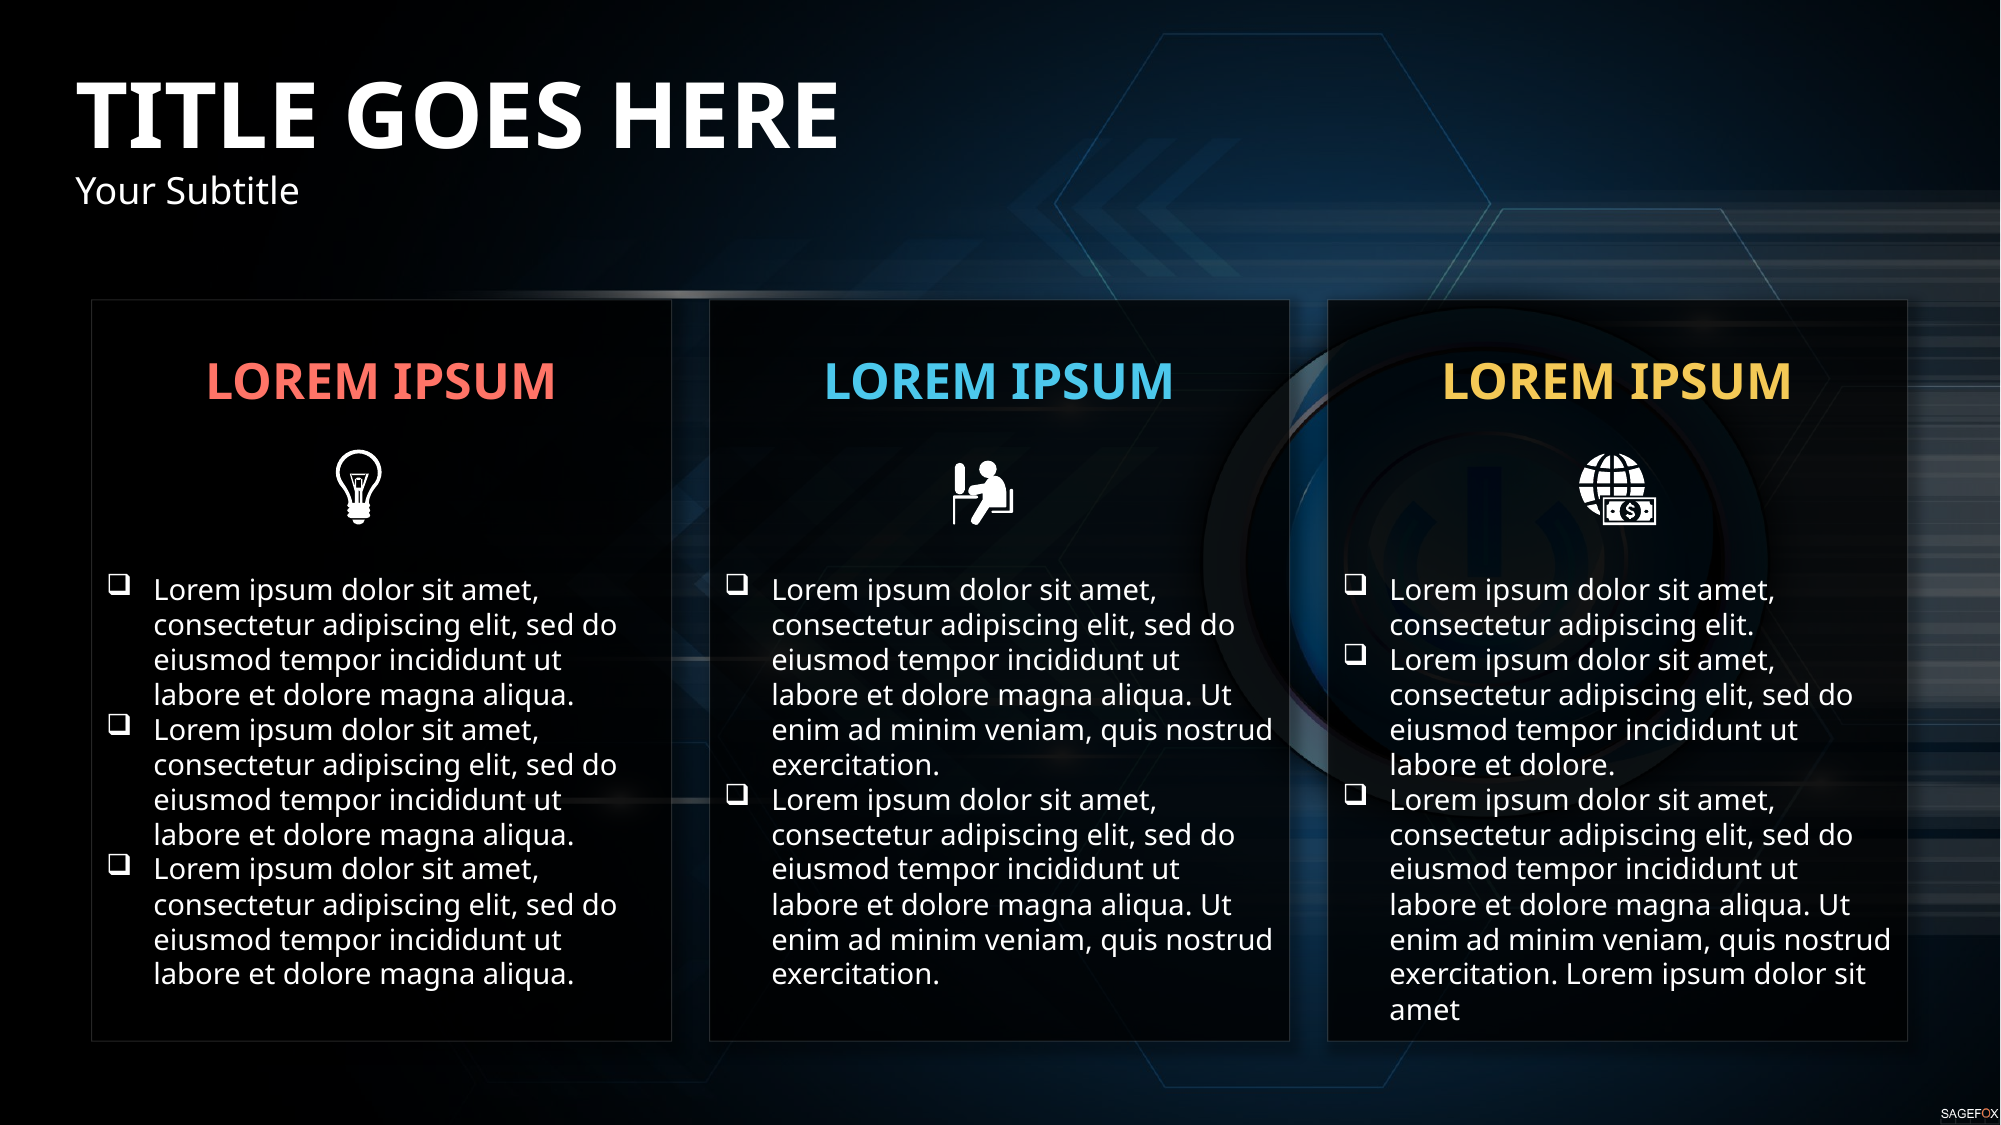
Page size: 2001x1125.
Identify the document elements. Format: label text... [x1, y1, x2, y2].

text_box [335, 449, 382, 525]
text_box [1327, 299, 1909, 1042]
text_box [709, 299, 1291, 1042]
text_box LOREM IPSUM [709, 342, 1290, 417]
text_box [91, 299, 673, 1042]
text_box Lorem ipsum dolor sit amet, consectetur adipiscing elit, sed do eiusmod tempor incididunt ut labore et dolore magna aliqua. Ut enim ad minim veniam, quis nostrud exercitation. Lorem ipsum dolor sit amet, consectetur adipiscing elit, sed do eiusmod tempor incididunt ut labore et dolore magna aliqua. Ut enim ad minim veniam, quis nostrud exercitation. [709, 538, 1290, 999]
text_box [1579, 453, 1657, 526]
picture [0, 0, 2001, 1125]
text_box LOREM IPSUM [91, 342, 672, 417]
text_box Lorem ipsum dolor sit amet, consectetur adipiscing elit. Lorem ipsum dolor sit amet, consectetur adipiscing elit, sed do eiusmod tempor incididunt ut labore et dolore. Lorem ipsum dolor sit amet, consectetur adipiscing elit, sed do eiusmod tempor incididunt ut labore et dolore magna aliqua. Ut enim ad minim veniam, quis nostrud exercitation. Lorem ipsum dolor sit amet [1327, 538, 1908, 1034]
text_box LOREM IPSUM [1327, 342, 1908, 417]
text_box TITLE GOES HERE Your Subtitle [60, 49, 1036, 220]
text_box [952, 460, 1013, 525]
text_box Lorem ipsum dolor sit amet, consectetur adipiscing elit, sed do eiusmod tempor incididunt ut labore et dolore magna aliqua. Lorem ipsum dolor sit amet, consectetur adipiscing elit, sed do eiusmod tempor incididunt ut labore et dolore magna aliqua. Lorem ipsum dolor sit amet, consectetur adipiscing elit, sed do eiusmod tempor incididunt ut labore et dolore magna aliqua. [91, 538, 672, 999]
